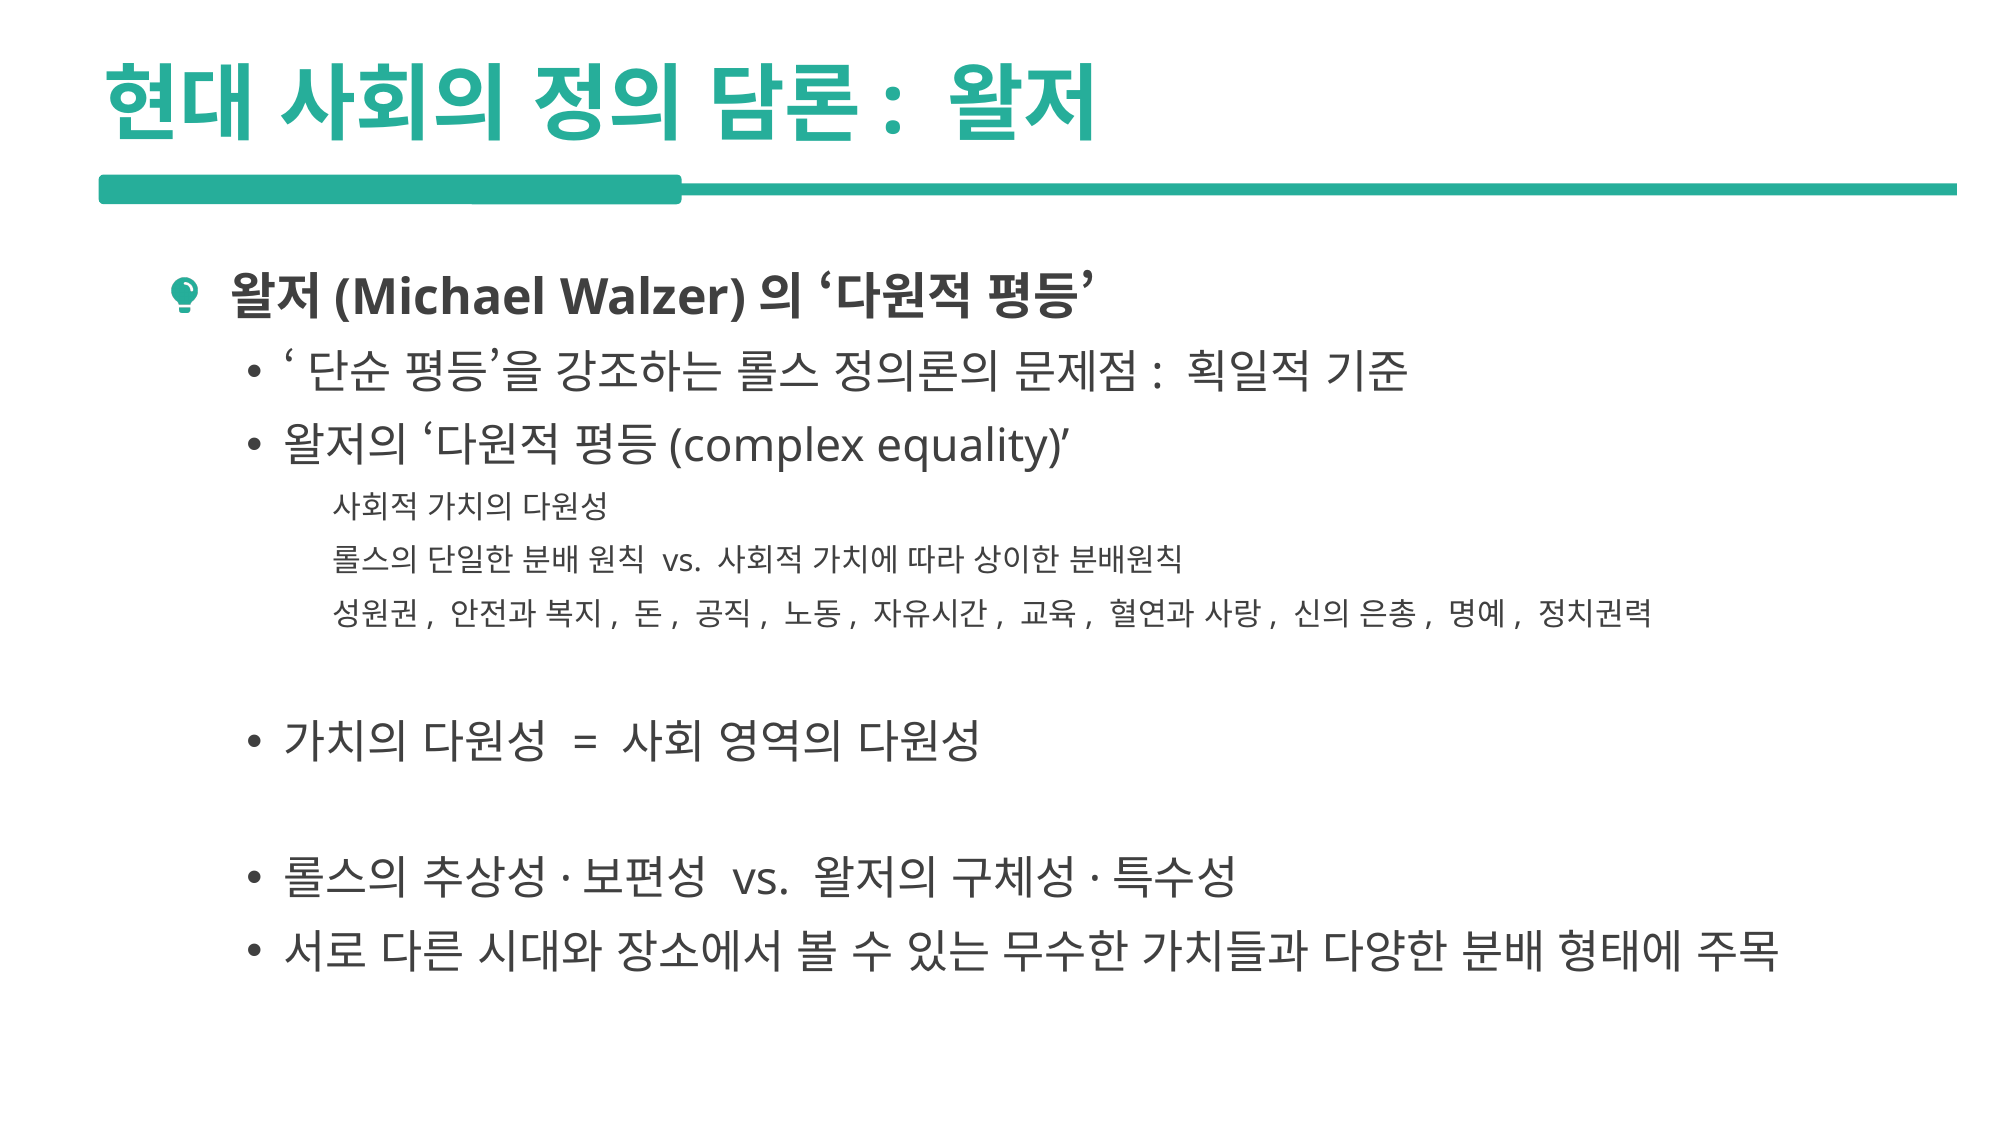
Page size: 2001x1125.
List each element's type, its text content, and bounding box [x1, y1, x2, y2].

list 현대 사회의 정의 담론: 왈저 [88, 47, 1914, 167]
list 왈저(Michael Walzer)의 ‘다원적 평등’ ‘단순 평등’을 강조하는 롤스 정의론의 문제점: 획일적 기준 왈저의 ‘다원적 평등(complex equality)’ 사회적 가치의 다원성 롤스의 단일한 분배 원칙 vs. 사회적 가치에 따라 상이한 분배원칙 성원권, 안전과 복지, 돈, 공직, 노동, 자유시간, 교육, 혈연과 사랑, 신의 은총, 명예, 정치권력 가치의 다원성 = 사회 영역의 다원성 롤스의 추상성·보편성 vs. 왈저의 구체성·특수성 서로 다른 시대와 장소에서 볼 수 있는 무수한 가치들과 다양한 분배 형태에 주목 [156, 251, 1882, 1043]
picture [171, 277, 198, 313]
